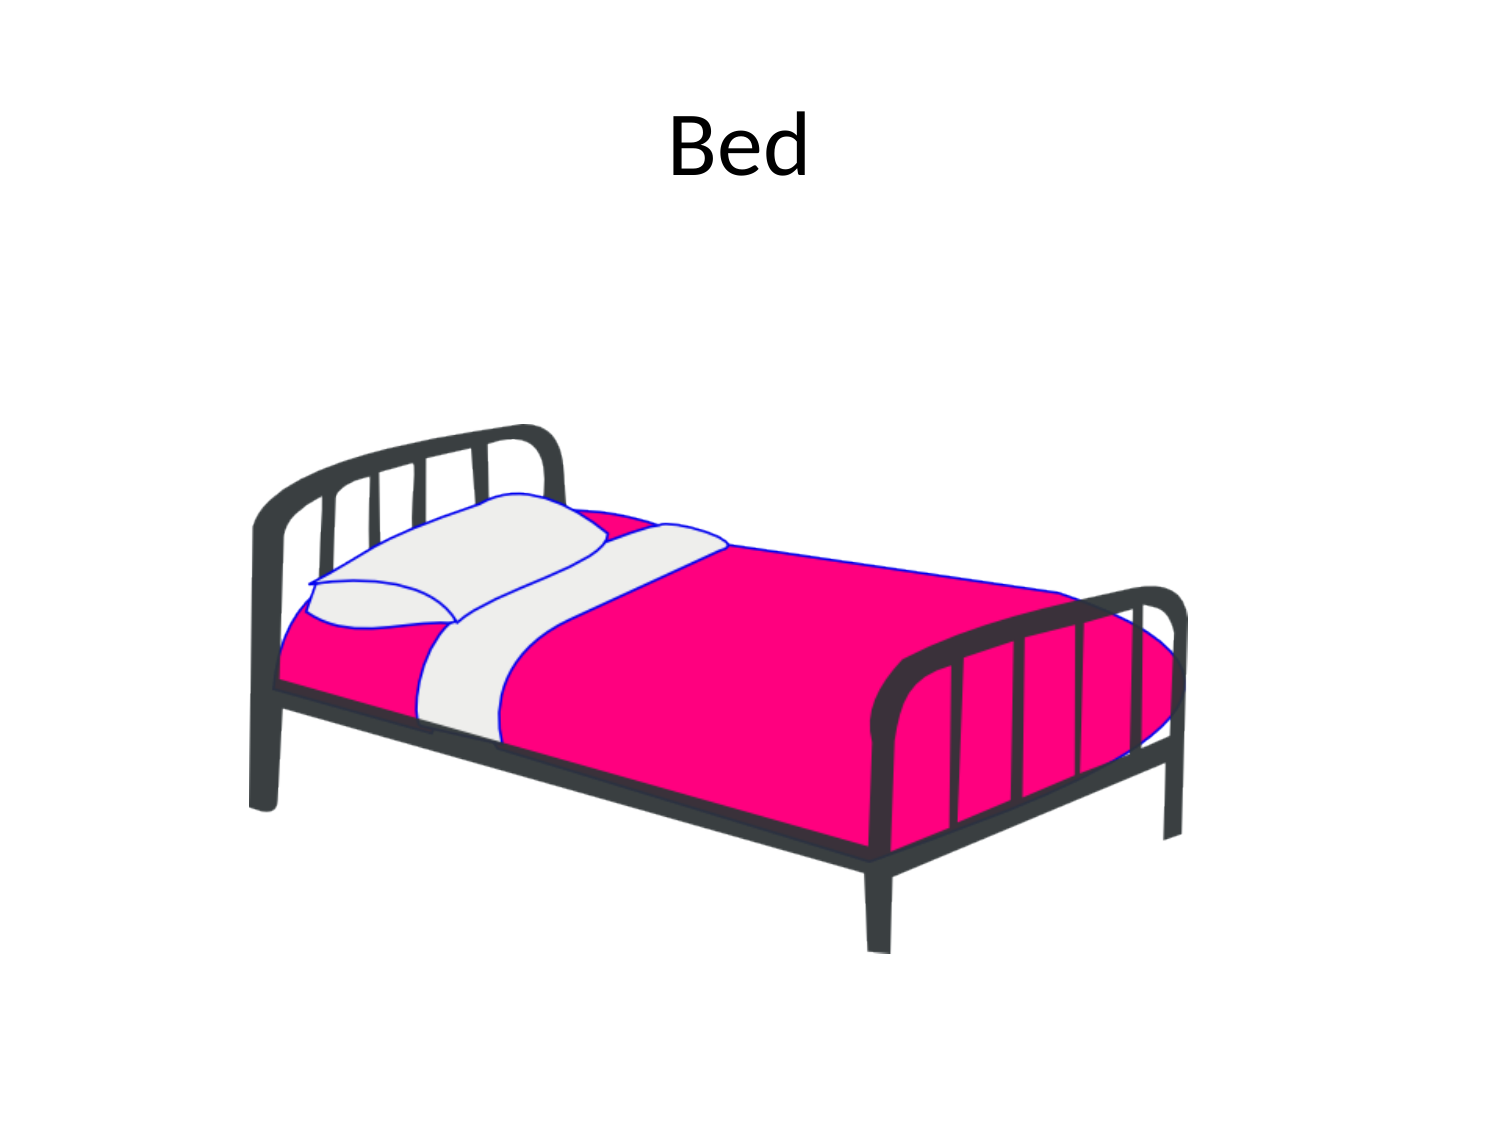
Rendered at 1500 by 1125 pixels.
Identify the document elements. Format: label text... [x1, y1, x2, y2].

picture [249, 424, 1188, 954]
title Bed [75, 45, 1425, 233]
